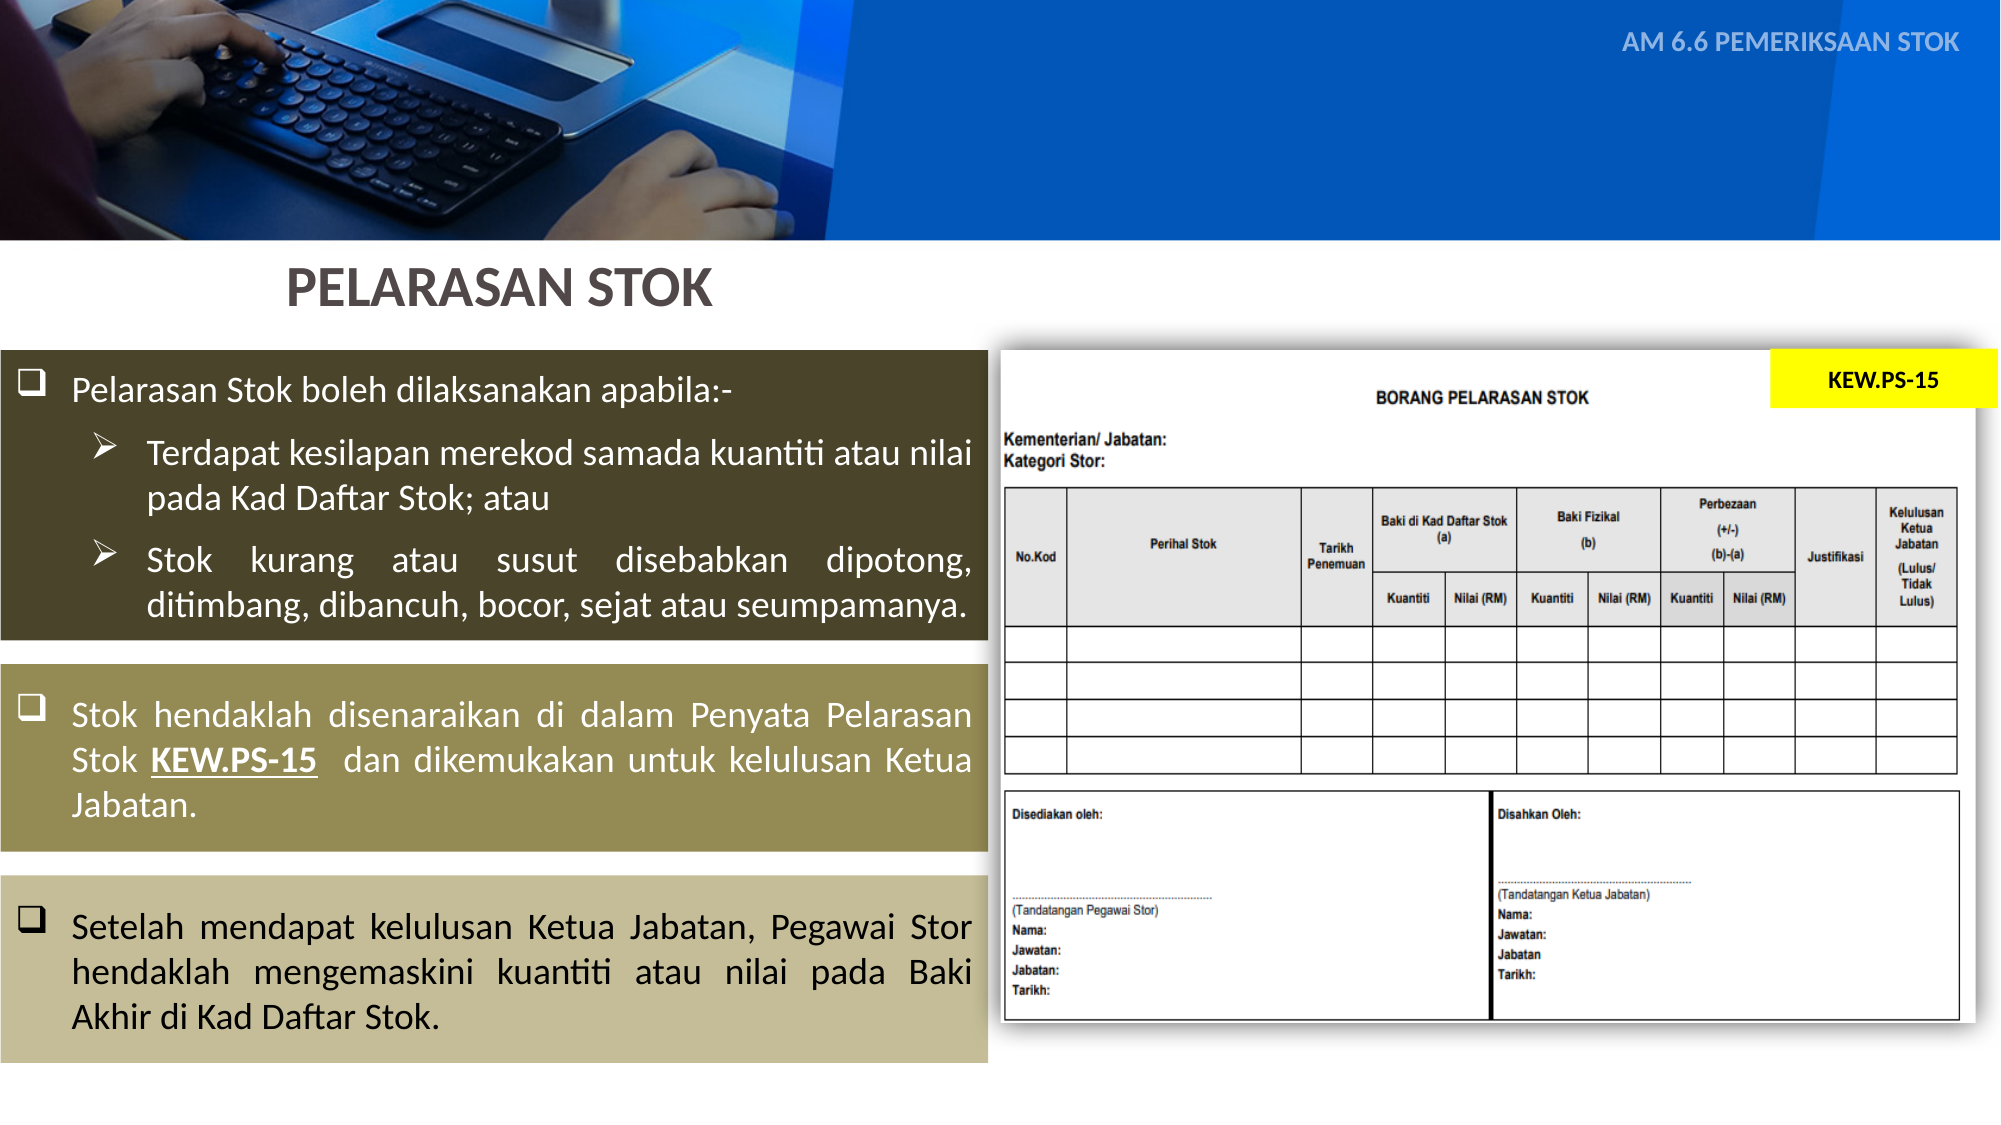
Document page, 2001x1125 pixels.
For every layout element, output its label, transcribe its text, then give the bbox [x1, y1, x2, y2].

text_box Pelarasan Stok boleh dilaksanakan apabila:- Terdapat kesilapan merekod samada kuantiti atau nilai pada Kad Daftar Stok; atau Stok kurang atau susut disebabkan dipotong, ditimbang, dibancuh, bocor, sejat atau seumpamanya. [0, 348, 981, 642]
text_box AM 6.6 PEMERIKSAAN STOK [162, 14, 1975, 65]
text_box Stok hendaklah disenaraikan di dalam Penyata Pelarasan Stok KEW.PS-15 dan dikemukakan untuk kelulusan Ketua Jabatan. [0, 662, 977, 854]
text_box PELARASAN STOK [271, 240, 729, 326]
picture [0, 0, 2001, 1125]
text_box Setelah mendapat kelulusan Ketua Jabatan, Pegawai Stor hendaklah mengemaskini kuantiti atau nilai pada Baki Akhir di Kad Daftar Stok. [0, 873, 990, 1065]
text_box KEW.PS-15 [1768, 347, 2000, 410]
